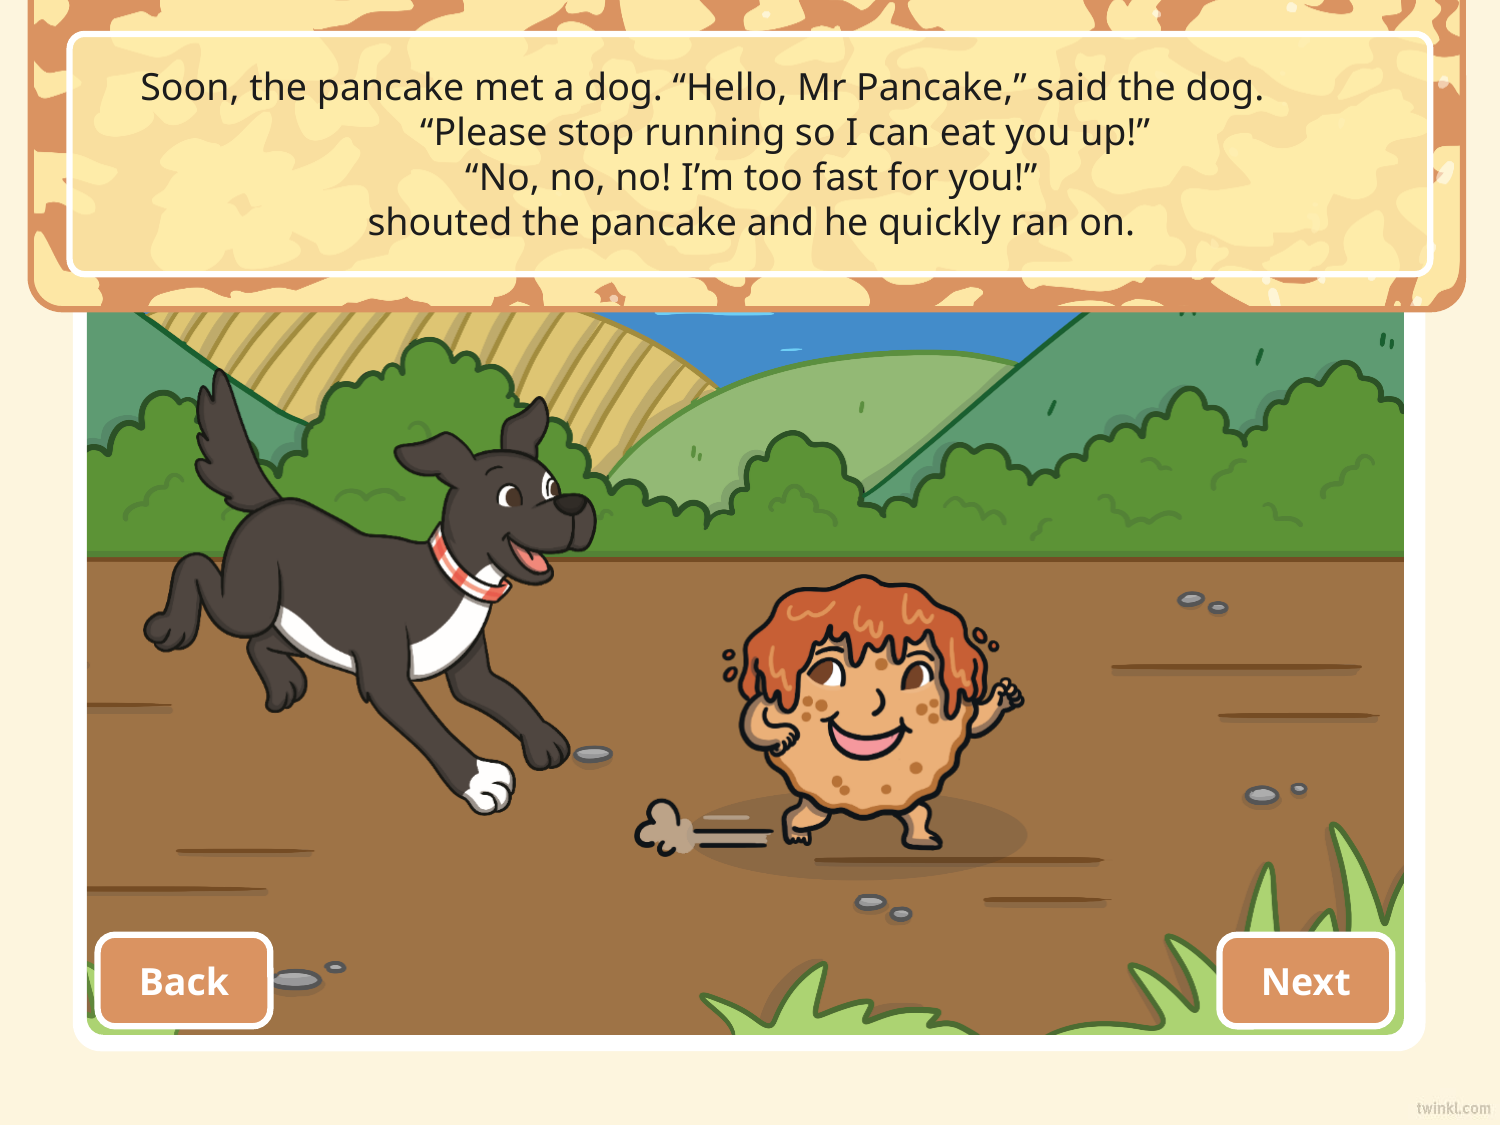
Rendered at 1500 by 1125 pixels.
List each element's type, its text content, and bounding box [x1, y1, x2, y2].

text_box Back [96, 933, 272, 1028]
picture [634, 574, 1025, 857]
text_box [30, 0, 1463, 310]
picture [0, 0, 1500, 1125]
picture [143, 368, 597, 816]
text_box Next [1218, 933, 1394, 1028]
text_box [85, 313, 1405, 1036]
